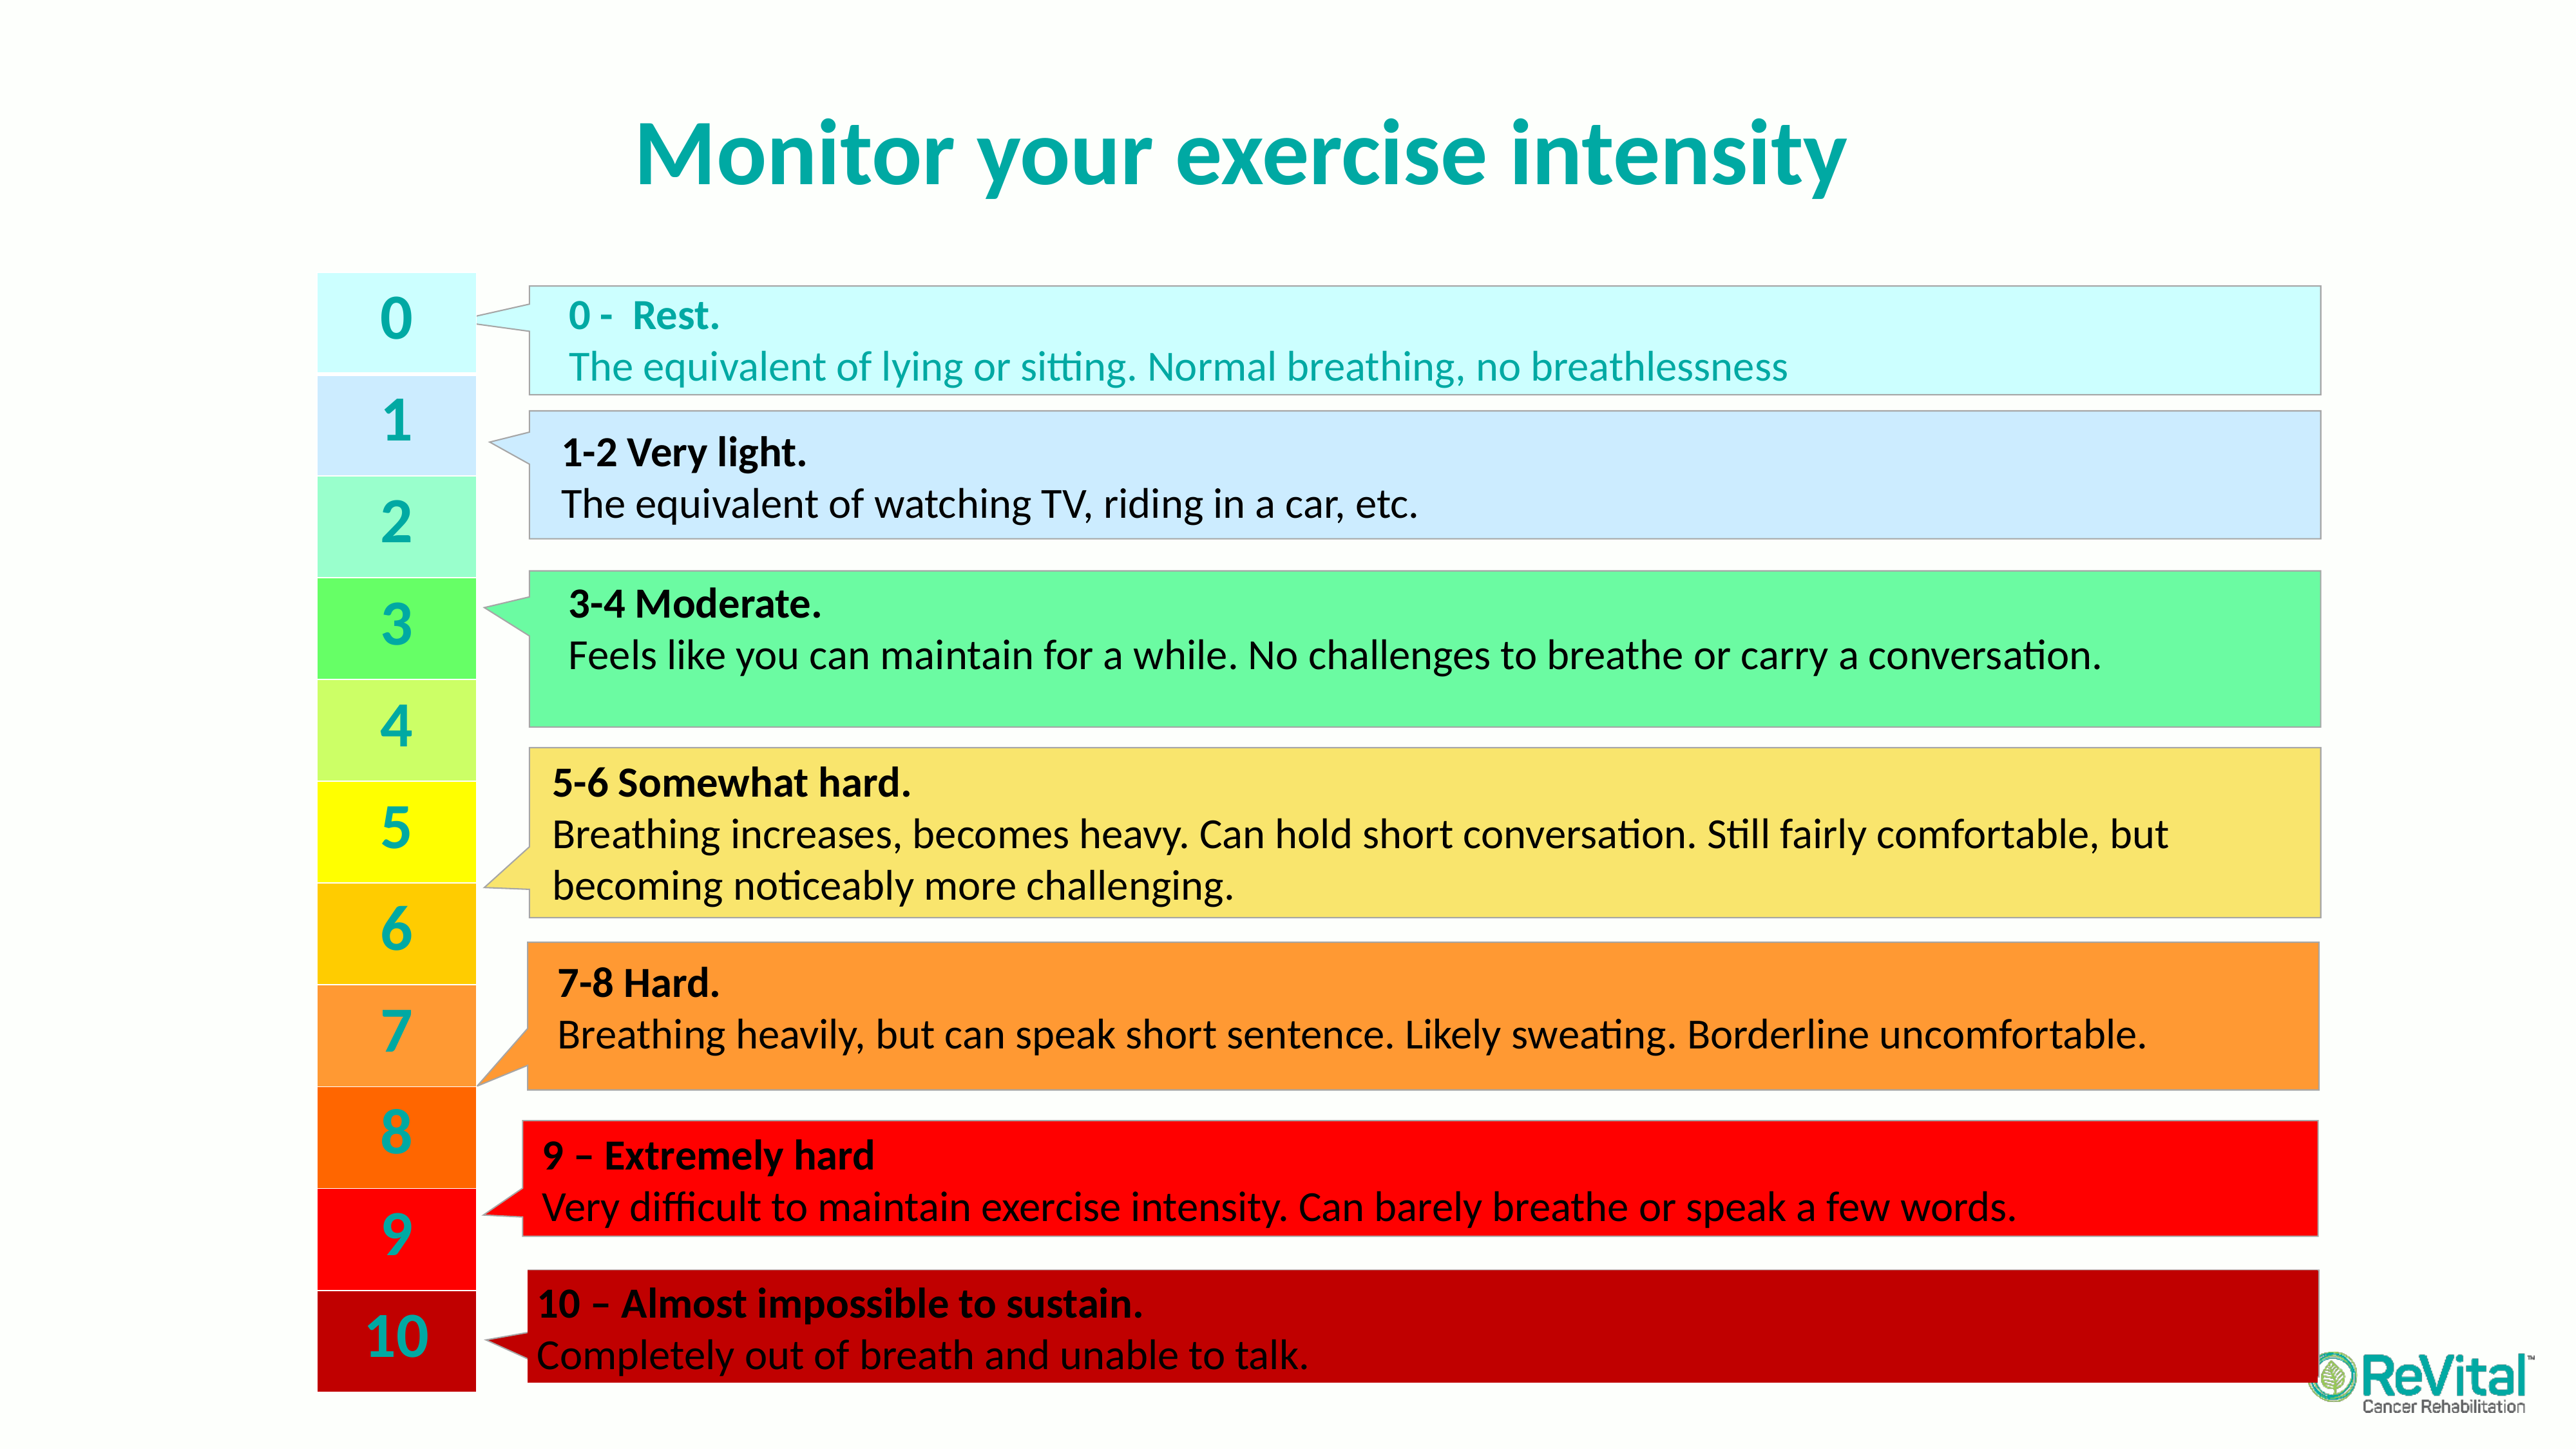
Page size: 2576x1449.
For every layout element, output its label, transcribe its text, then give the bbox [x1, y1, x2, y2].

table_header 0 [318, 273, 476, 372]
title Monitor your exercise intensity [93, 33, 2412, 275]
table_cell 2 [318, 477, 476, 577]
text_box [522, 1121, 2328, 1289]
text_box [1847, 286, 2321, 395]
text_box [528, 1270, 2320, 1384]
text_box [477, 286, 559, 395]
table_cell 5 [318, 782, 476, 882]
table_cell 8 [318, 1087, 476, 1188]
table_cell 10 [318, 1291, 476, 1392]
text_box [528, 942, 2333, 1115]
table_cell 6 [318, 884, 476, 984]
picture [2307, 1352, 2535, 1413]
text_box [529, 747, 2321, 942]
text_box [529, 570, 2362, 737]
text_box 0 - Rest. The equivalent of lying or sitting. Normal breathing, no breathlessness [559, 281, 1847, 395]
table_cell 9 [318, 1189, 476, 1290]
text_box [529, 410, 2576, 585]
table_cell 4 [318, 680, 476, 781]
table_cell 1 [318, 376, 476, 475]
table_cell 7 [318, 985, 476, 1086]
table_cell 3 [318, 578, 476, 679]
